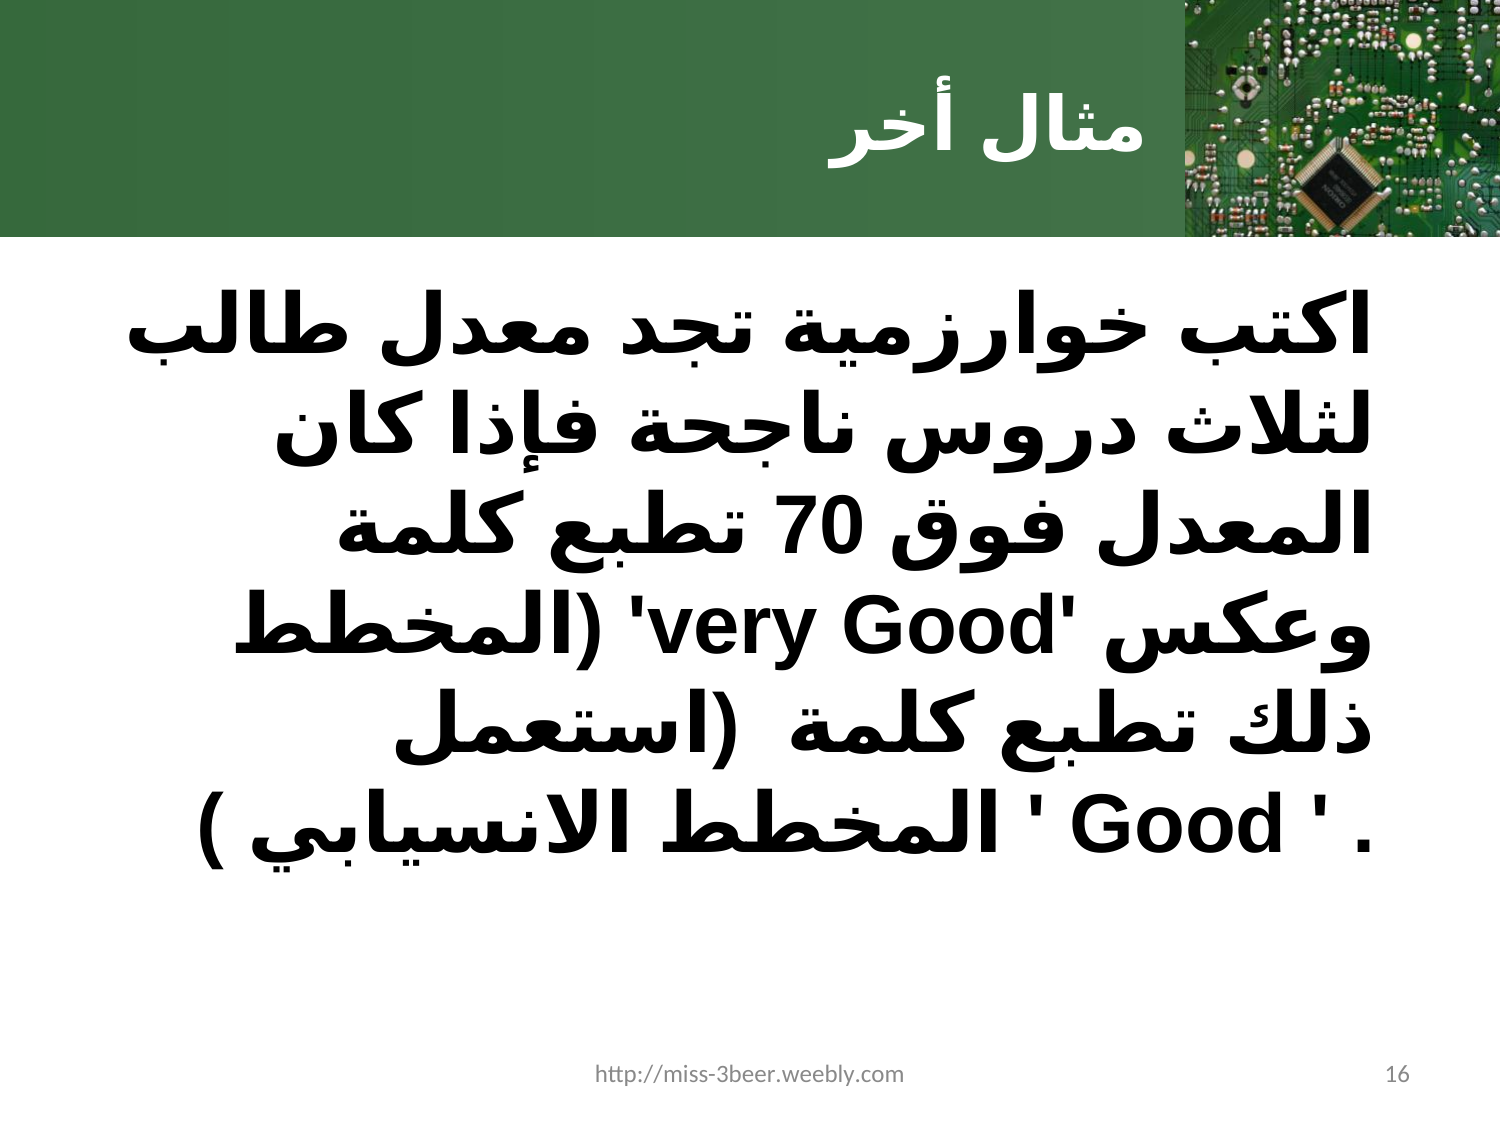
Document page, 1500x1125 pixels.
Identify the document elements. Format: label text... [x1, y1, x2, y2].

picture [1185, 0, 1500, 237]
text_box http://miss-3beer.weebly.com [512, 1042, 988, 1103]
title مثال أخر [41, 45, 1164, 197]
text_box <number> [1074, 1042, 1425, 1103]
text_box اكتب خوارزمية تجد معدل طالب لثلاث دروس ناجحة فإذا كان المعدل فوق 70 تطبع كلمة (المخطط 'very Good' وعكس ذلك تطبع كلمة (استعمل المخطط الانسيابي ) ' Good ' . [41, 262, 1392, 1005]
